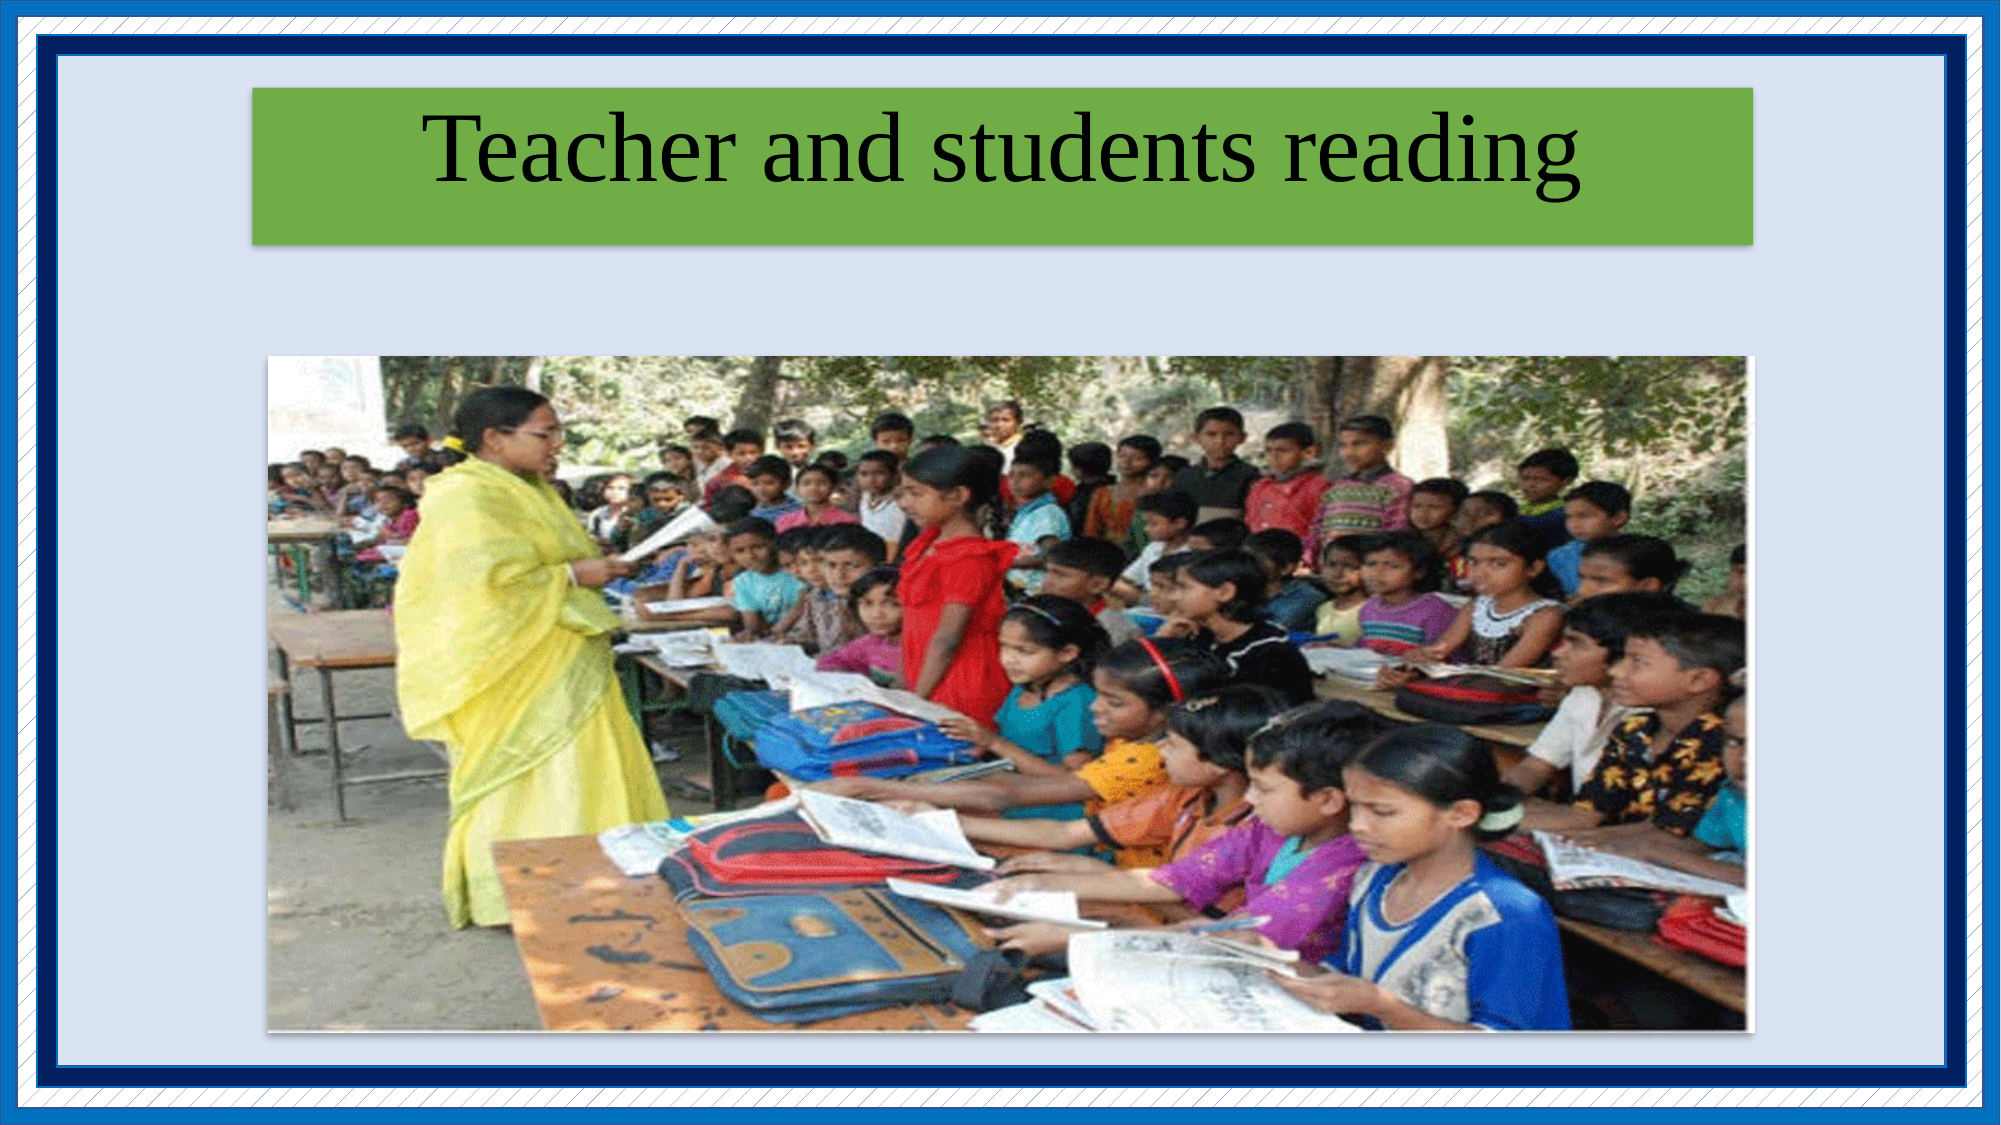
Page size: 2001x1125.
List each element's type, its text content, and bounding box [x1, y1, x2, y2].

text_box Teacher and students reading [252, 87, 1754, 246]
picture [268, 356, 1755, 1033]
